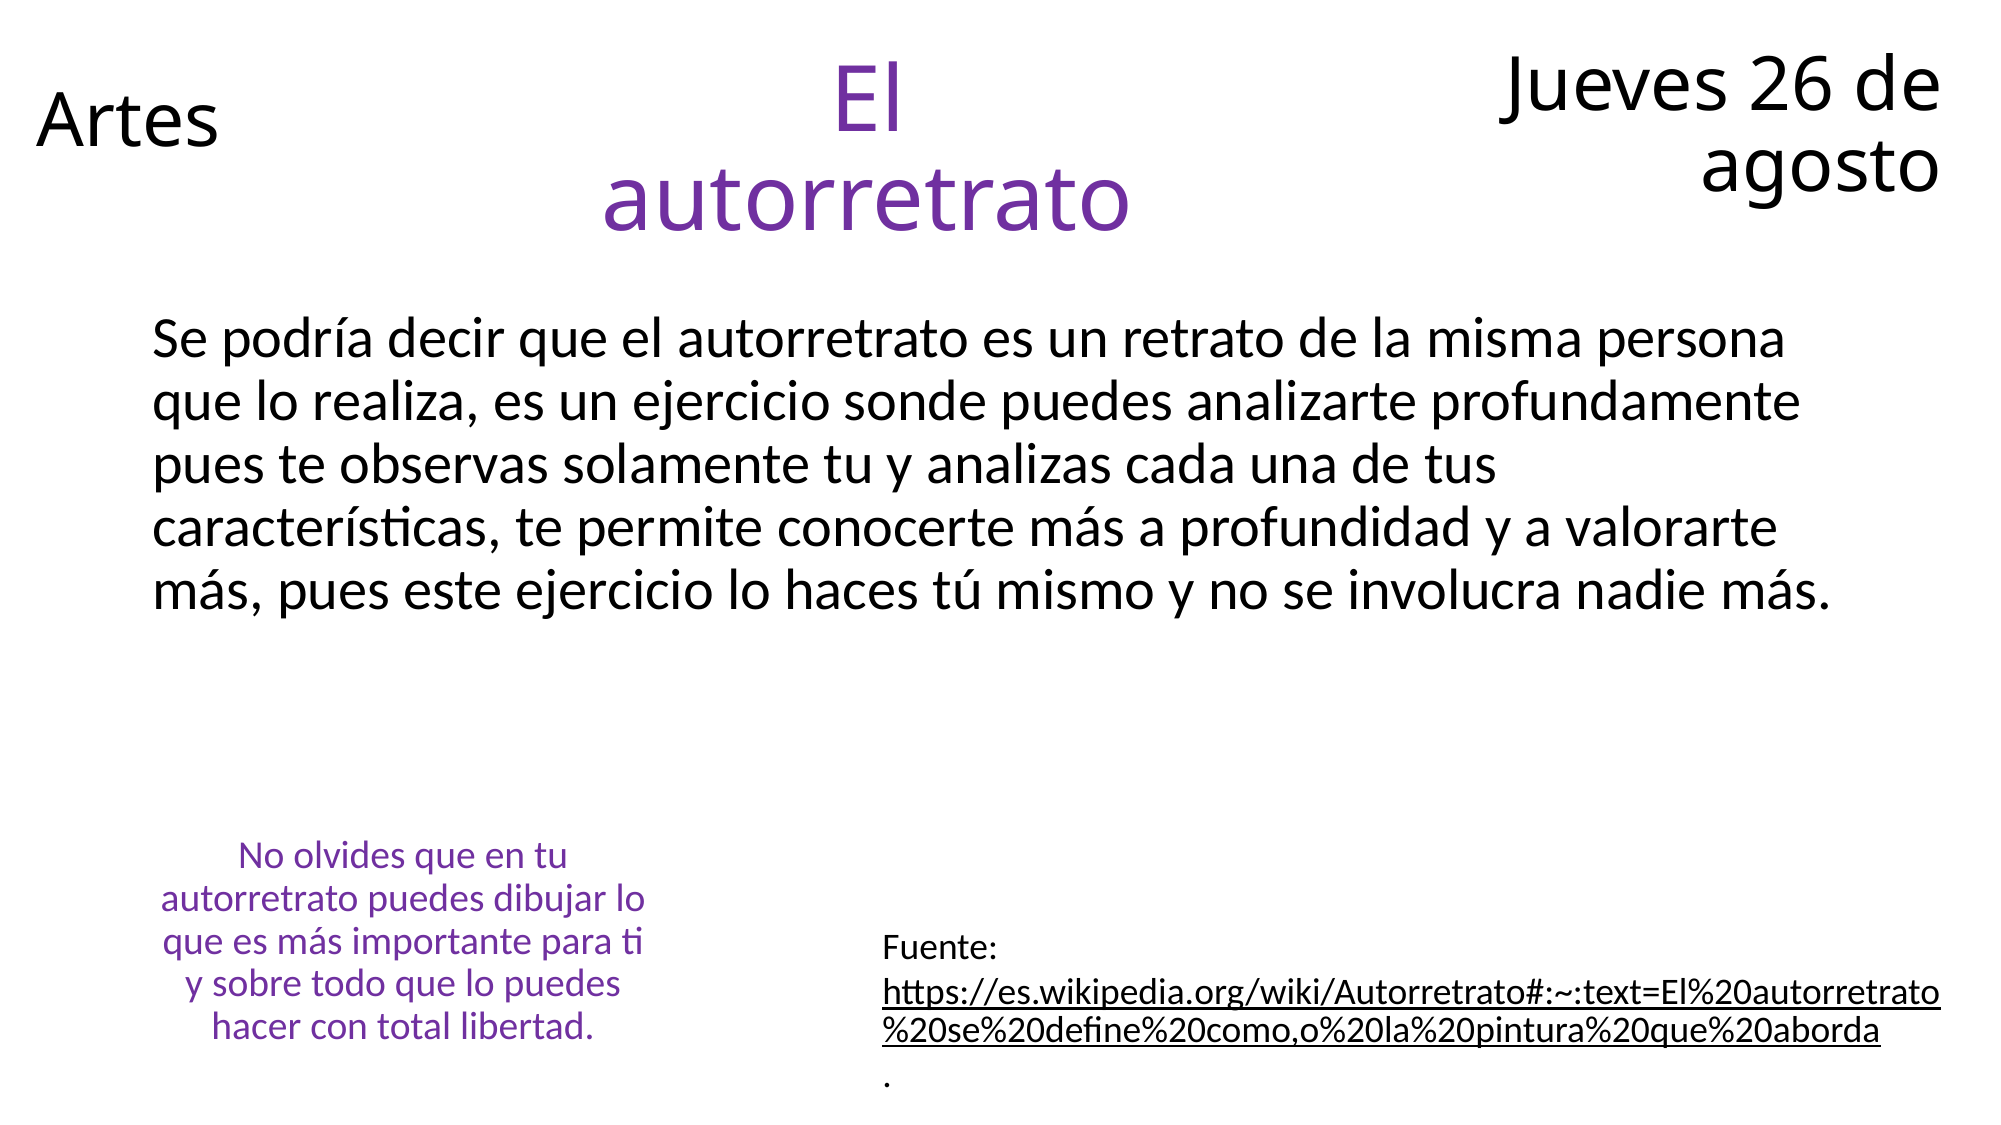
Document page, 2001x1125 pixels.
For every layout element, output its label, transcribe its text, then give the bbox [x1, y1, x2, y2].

text_box Artes [21, 28, 254, 216]
text_box No olvides que en tu autorretrato puedes dibujar lo que es más importante para ti y sobre todo que lo puedes hacer con total libertad. [137, 827, 670, 1083]
title El autorretrato [547, 42, 1188, 260]
text_box Fuente: https://es.wikipedia.org/wiki/Autorretrato#:~:text=El%20autorretrato%20se%20define%20como,o%20la%20pintura%20que%20aborda. [867, 914, 1969, 1065]
list Se podría decir que el autorretrato es un retrato de la misma persona que lo realiza, es un ejercicio sonde puedes analizarte profundamente pues te observas solamente tu y analizas cada una de tus características, te permite conocerte más a profundidad y a valorarte más, pues este ejercicio lo haces tú mismo y no se involucra nadie más. [137, 299, 1863, 716]
text_box Jueves 26 de agosto [1397, 33, 1958, 220]
